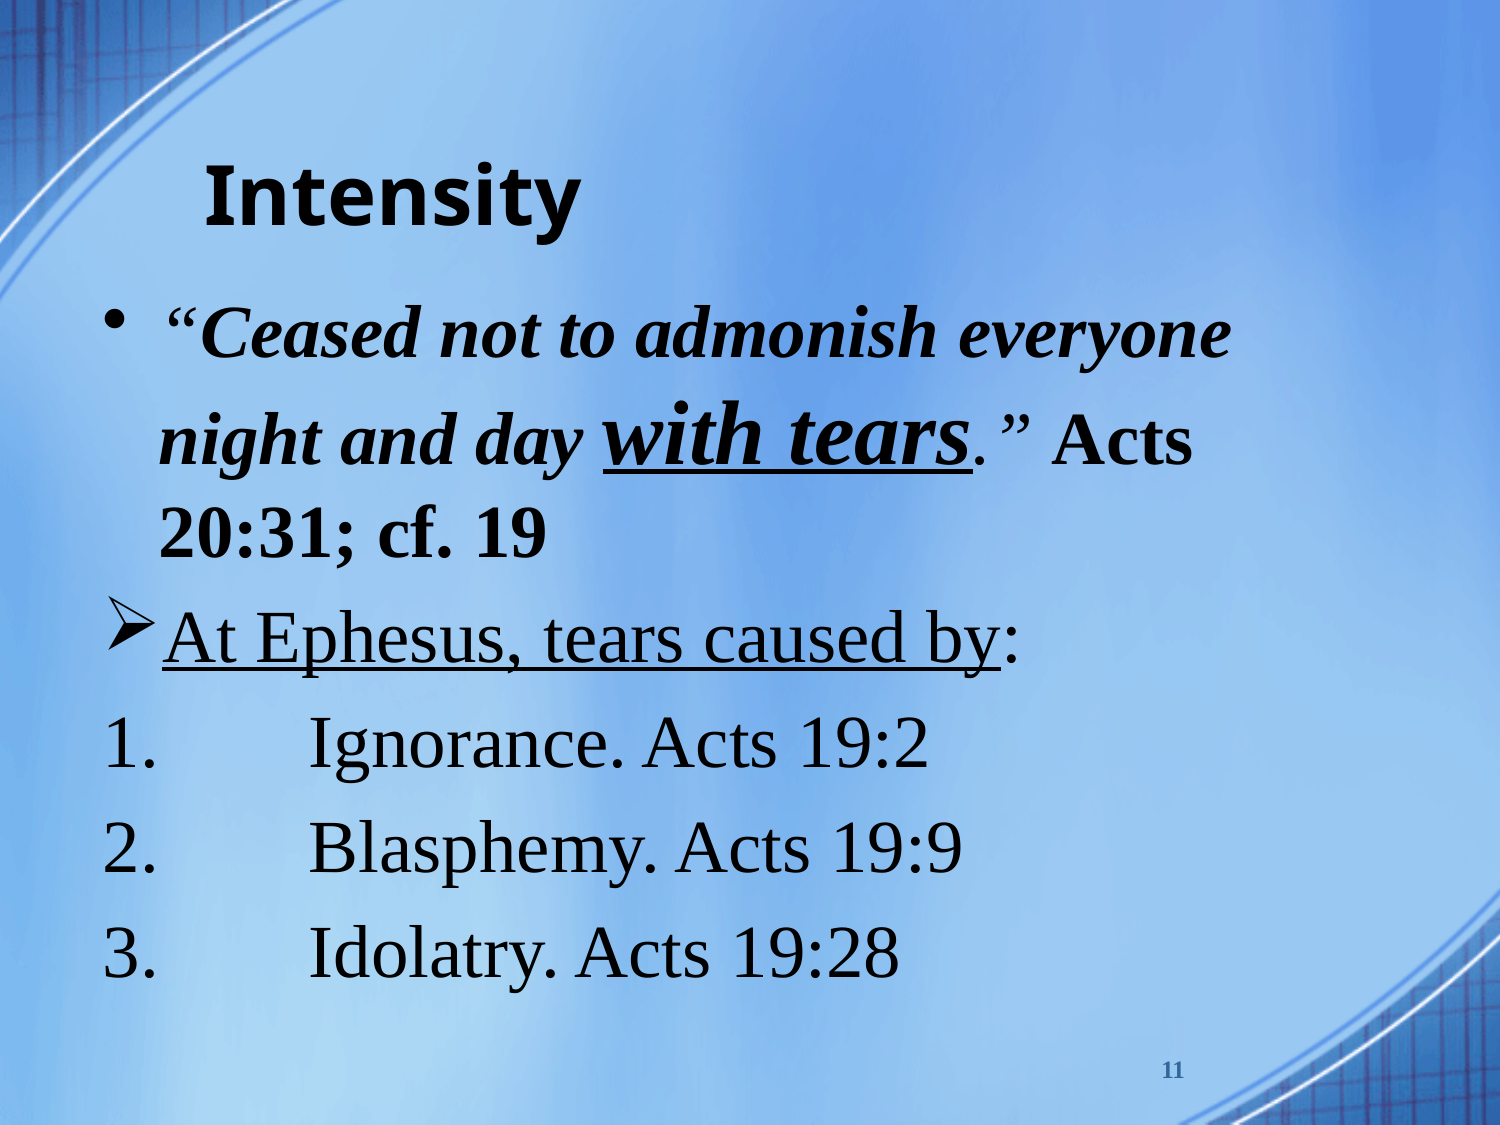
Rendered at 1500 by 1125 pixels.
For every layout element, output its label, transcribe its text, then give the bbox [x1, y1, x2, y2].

picture [0, 0, 1500, 1125]
slide_number 11 [887, 1037, 1201, 1100]
title Intensity [188, 46, 1315, 251]
list “Ceased not to admonish everyone night and day with tears.” Acts 20:31; cf. 19 At Ephesus, tears caused by: 1. Ignorance. Acts 19:2 2. Blasphemy. Acts 19:9 3. Idolatry. Acts 19:28 [87, 274, 1426, 1001]
